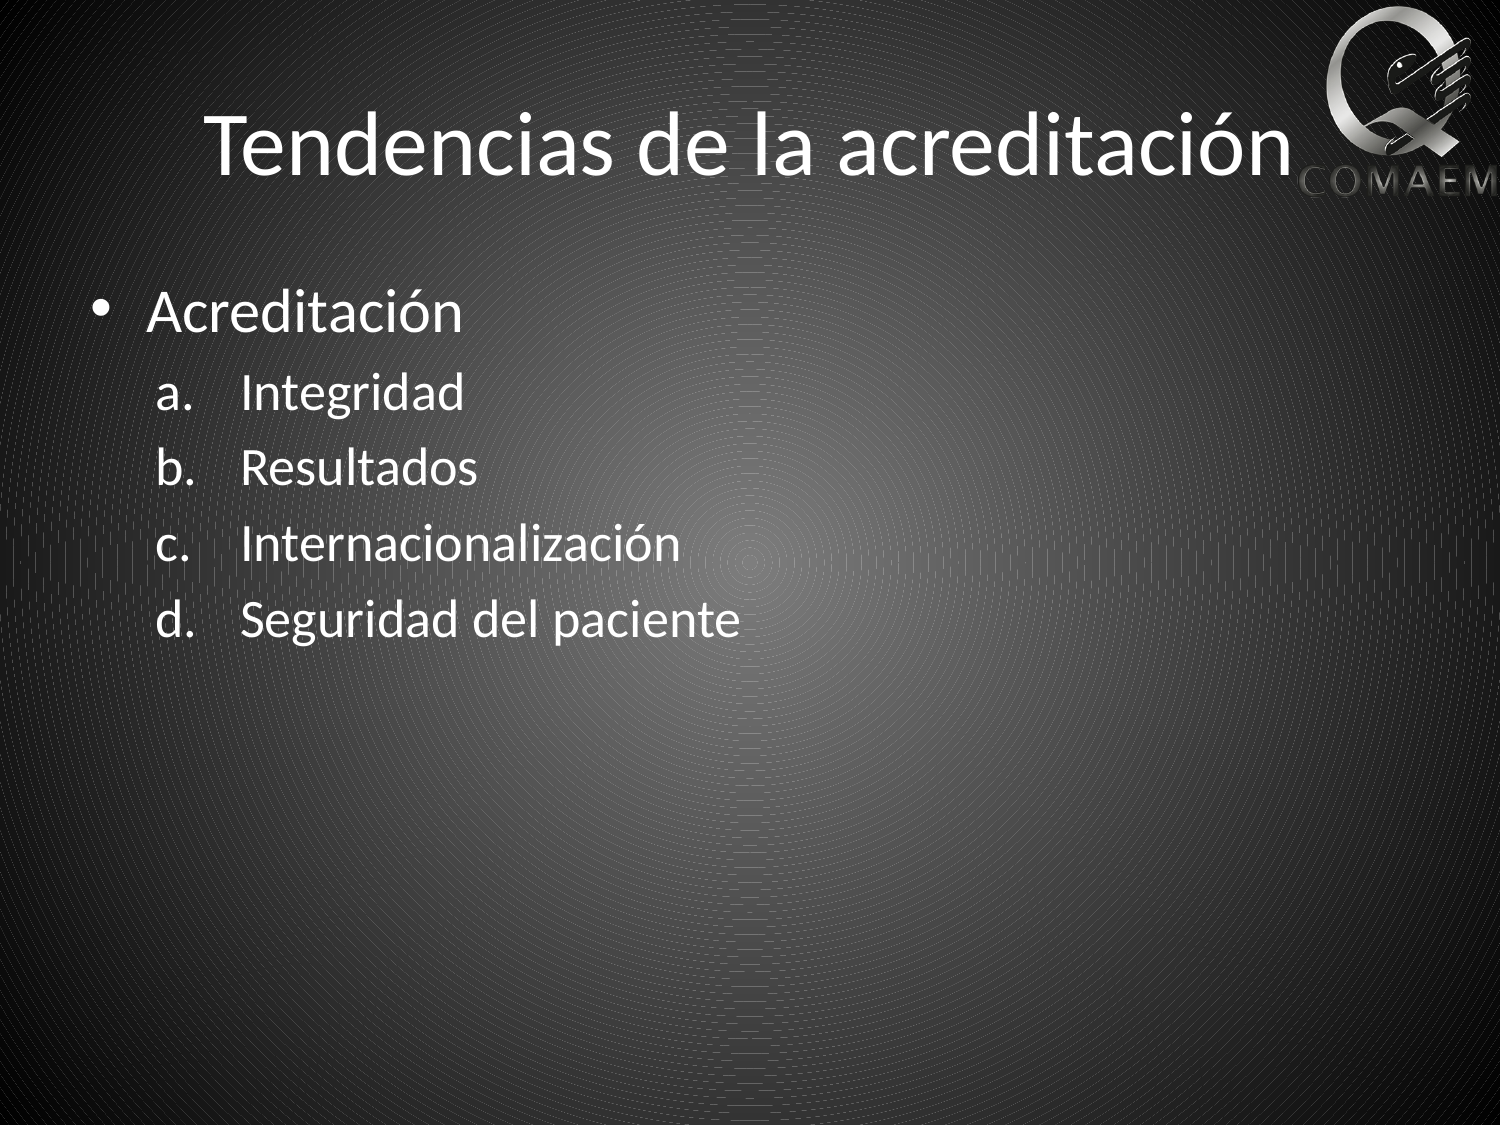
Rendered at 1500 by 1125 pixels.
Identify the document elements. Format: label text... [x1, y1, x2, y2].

picture [1293, 3, 1500, 209]
list Acreditación Integridad Resultados Internacionalización Seguridad del paciente [75, 262, 1425, 1005]
title Tendencias de la acreditación [75, 45, 1425, 233]
